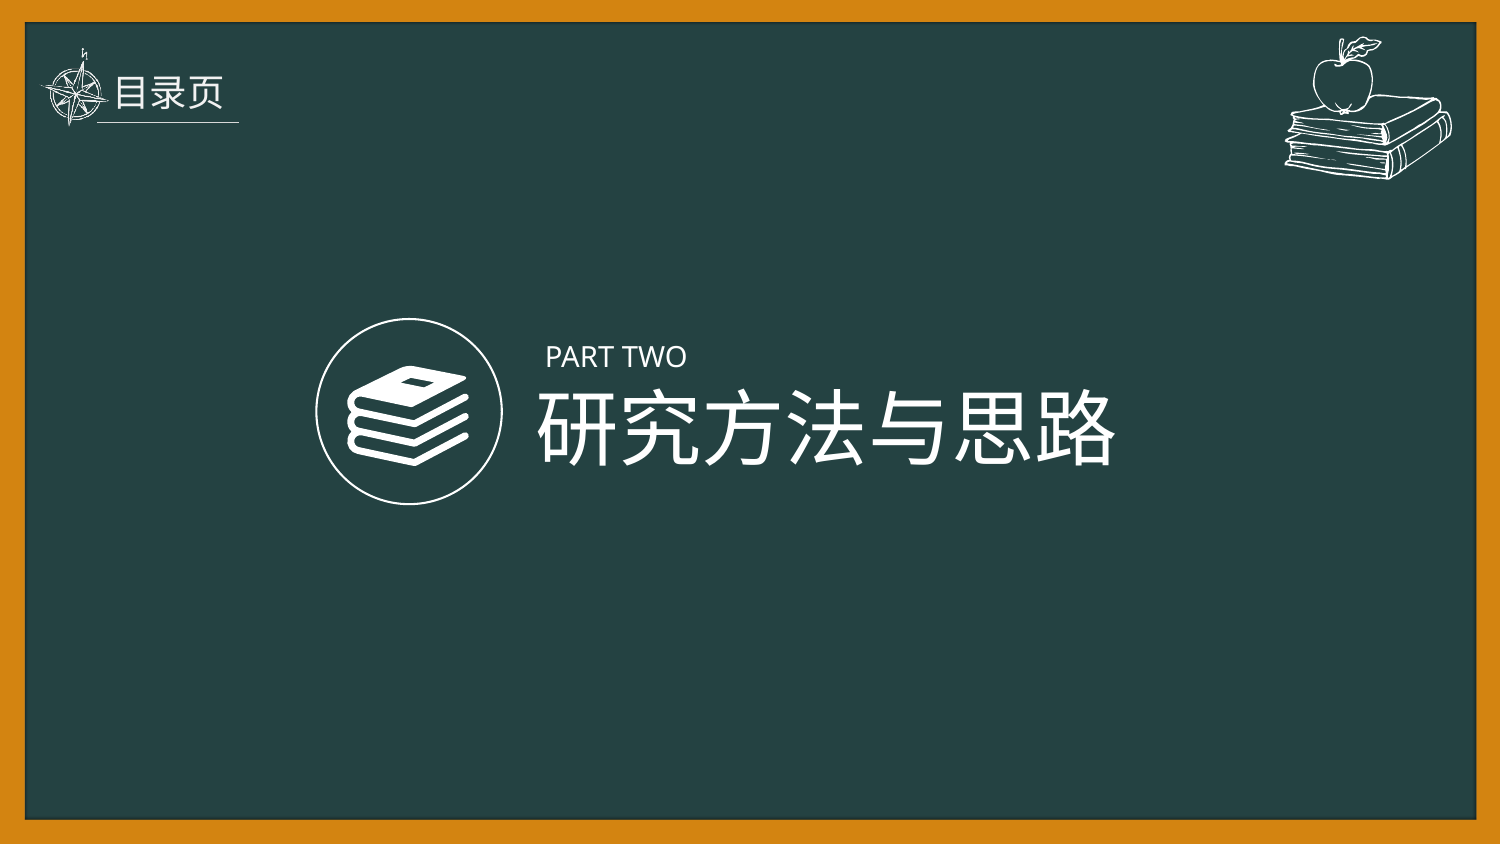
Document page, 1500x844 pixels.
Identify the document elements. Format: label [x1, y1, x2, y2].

picture [0, 0, 1500, 844]
text_box [38, 48, 263, 127]
text_box [502, 331, 1184, 486]
text_box [316, 318, 502, 505]
